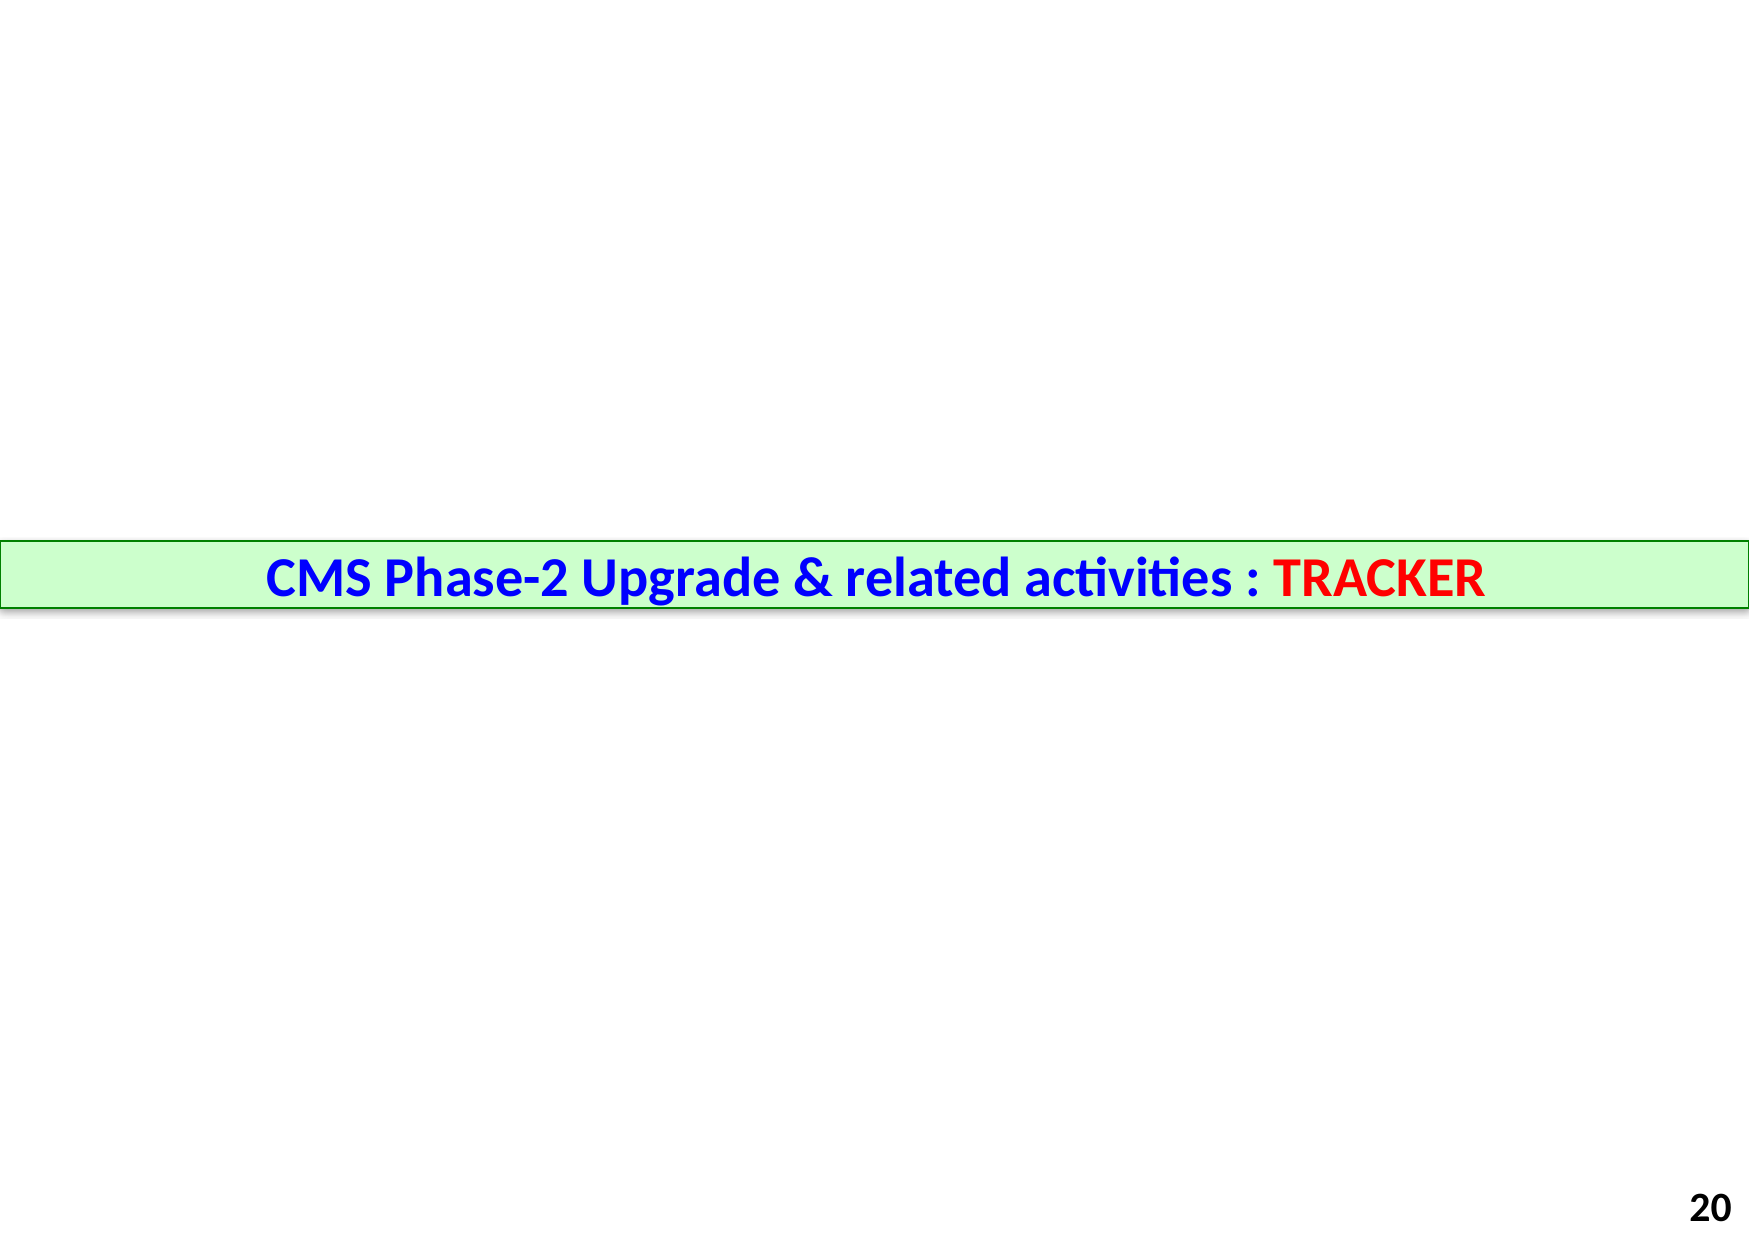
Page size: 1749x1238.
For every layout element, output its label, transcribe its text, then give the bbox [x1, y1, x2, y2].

text_box CMS Phase-2 Upgrade & related activities : TRACKER [2, 531, 1749, 617]
text_box 20 [1674, 1171, 1747, 1237]
